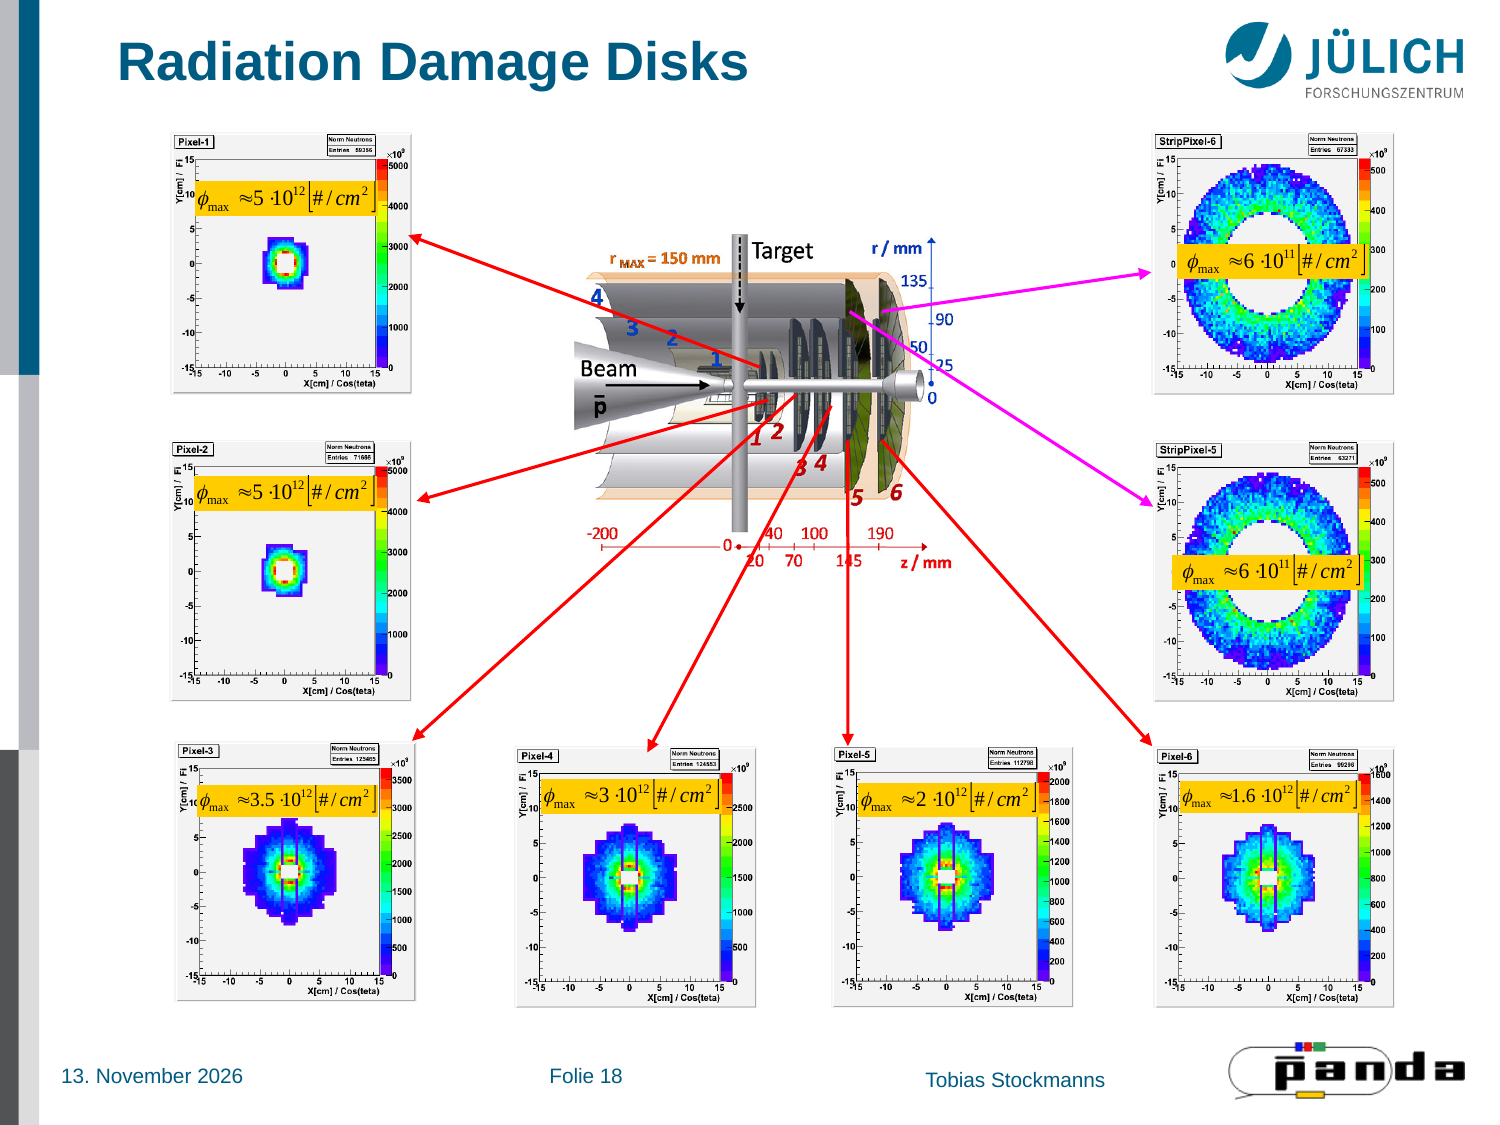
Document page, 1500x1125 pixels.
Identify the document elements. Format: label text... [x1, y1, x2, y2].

picture [1228, 1042, 1465, 1100]
picture [1224, 20, 1463, 98]
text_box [169, 132, 1395, 1008]
title Radiation Damage Disks [116, 11, 1208, 106]
